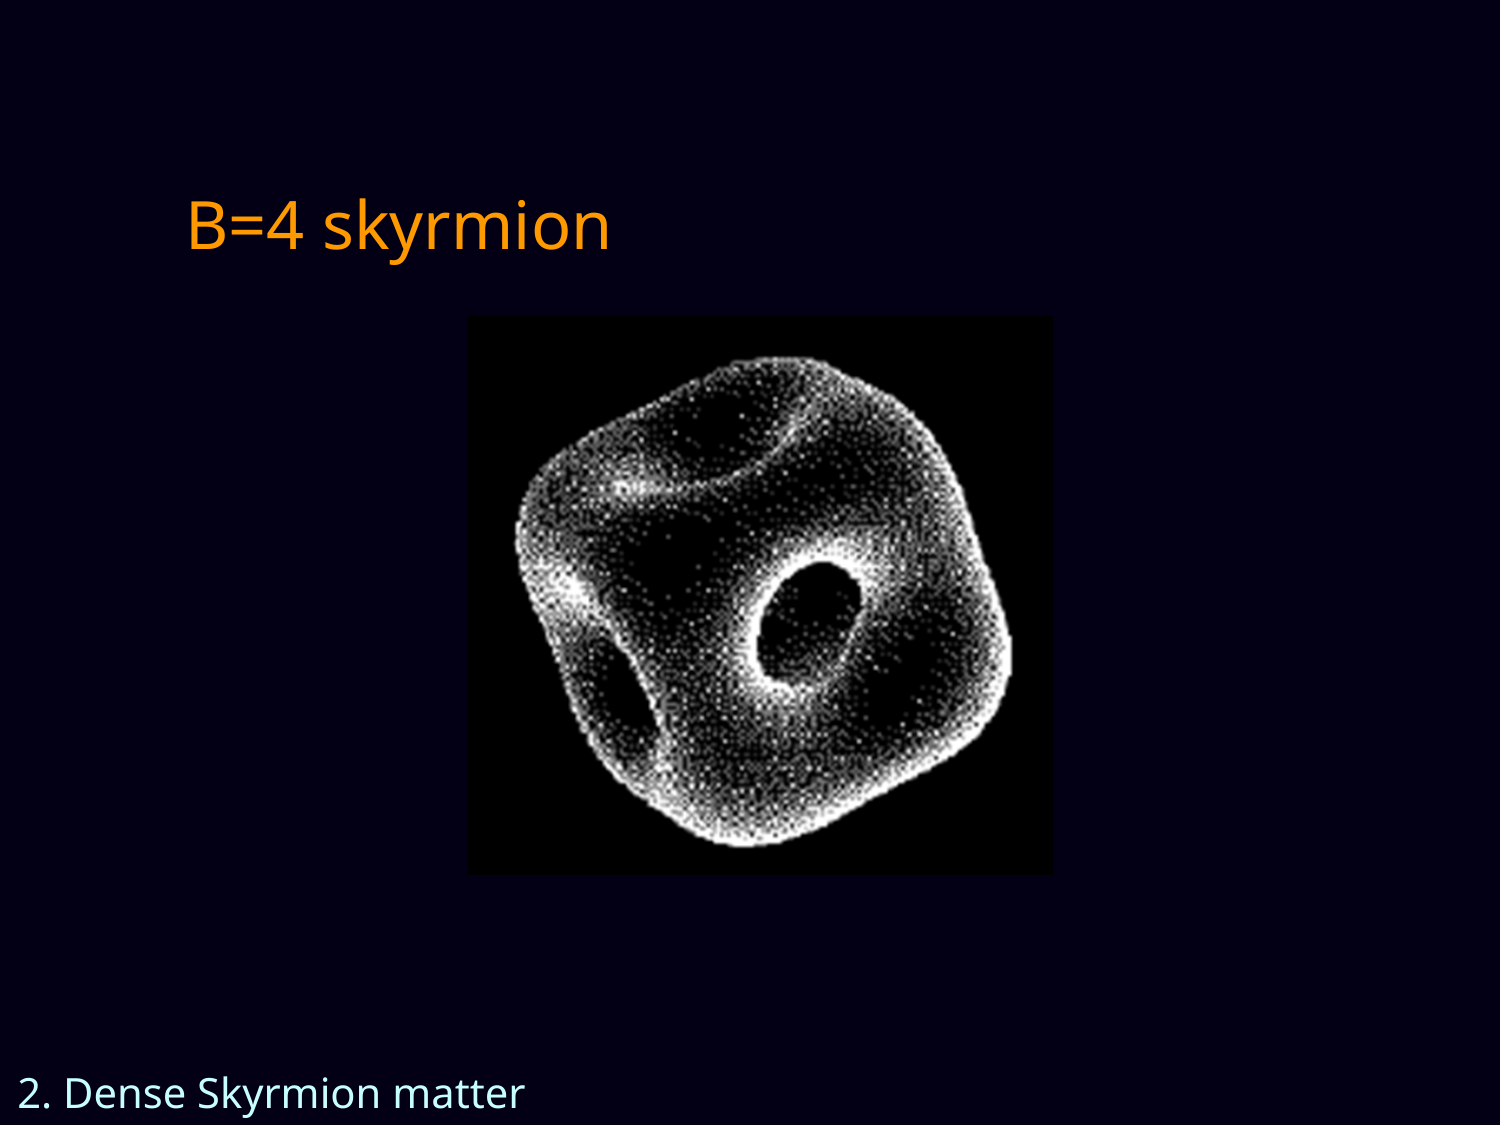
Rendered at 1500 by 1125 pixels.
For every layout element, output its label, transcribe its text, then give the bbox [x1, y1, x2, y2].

picture [468, 316, 1053, 875]
text_box B=4 skyrmion [170, 175, 628, 271]
text_box 2. Dense Skyrmion matter [2, 1059, 541, 1125]
